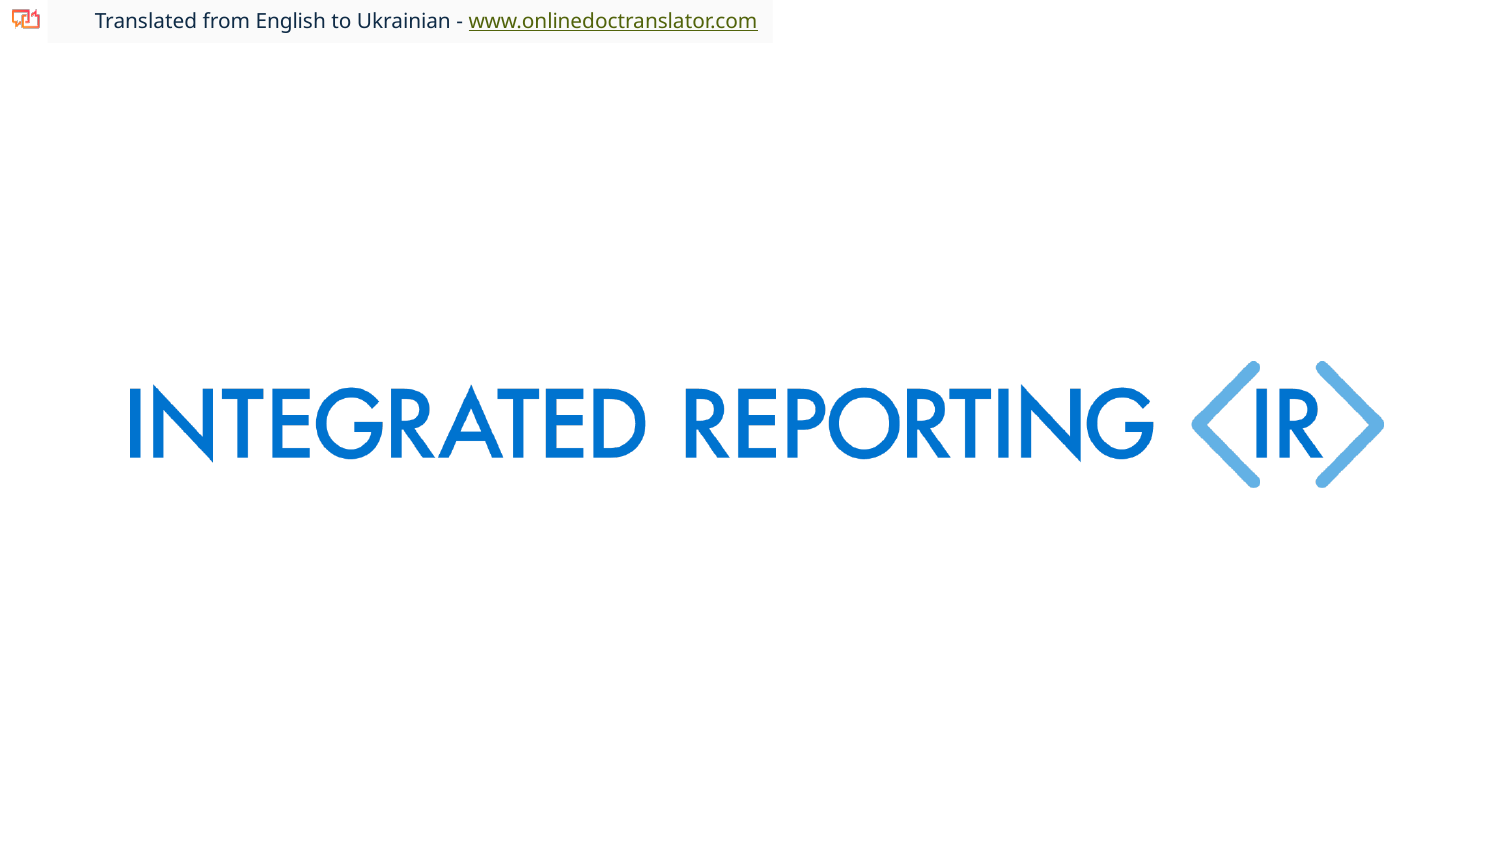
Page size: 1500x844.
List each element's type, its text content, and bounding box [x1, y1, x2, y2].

picture [130, 361, 1384, 488]
text_box Translated from English to Ukrainian - www.onlinedoctranslator.com [47, 0, 773, 43]
picture [0, 5, 52, 36]
